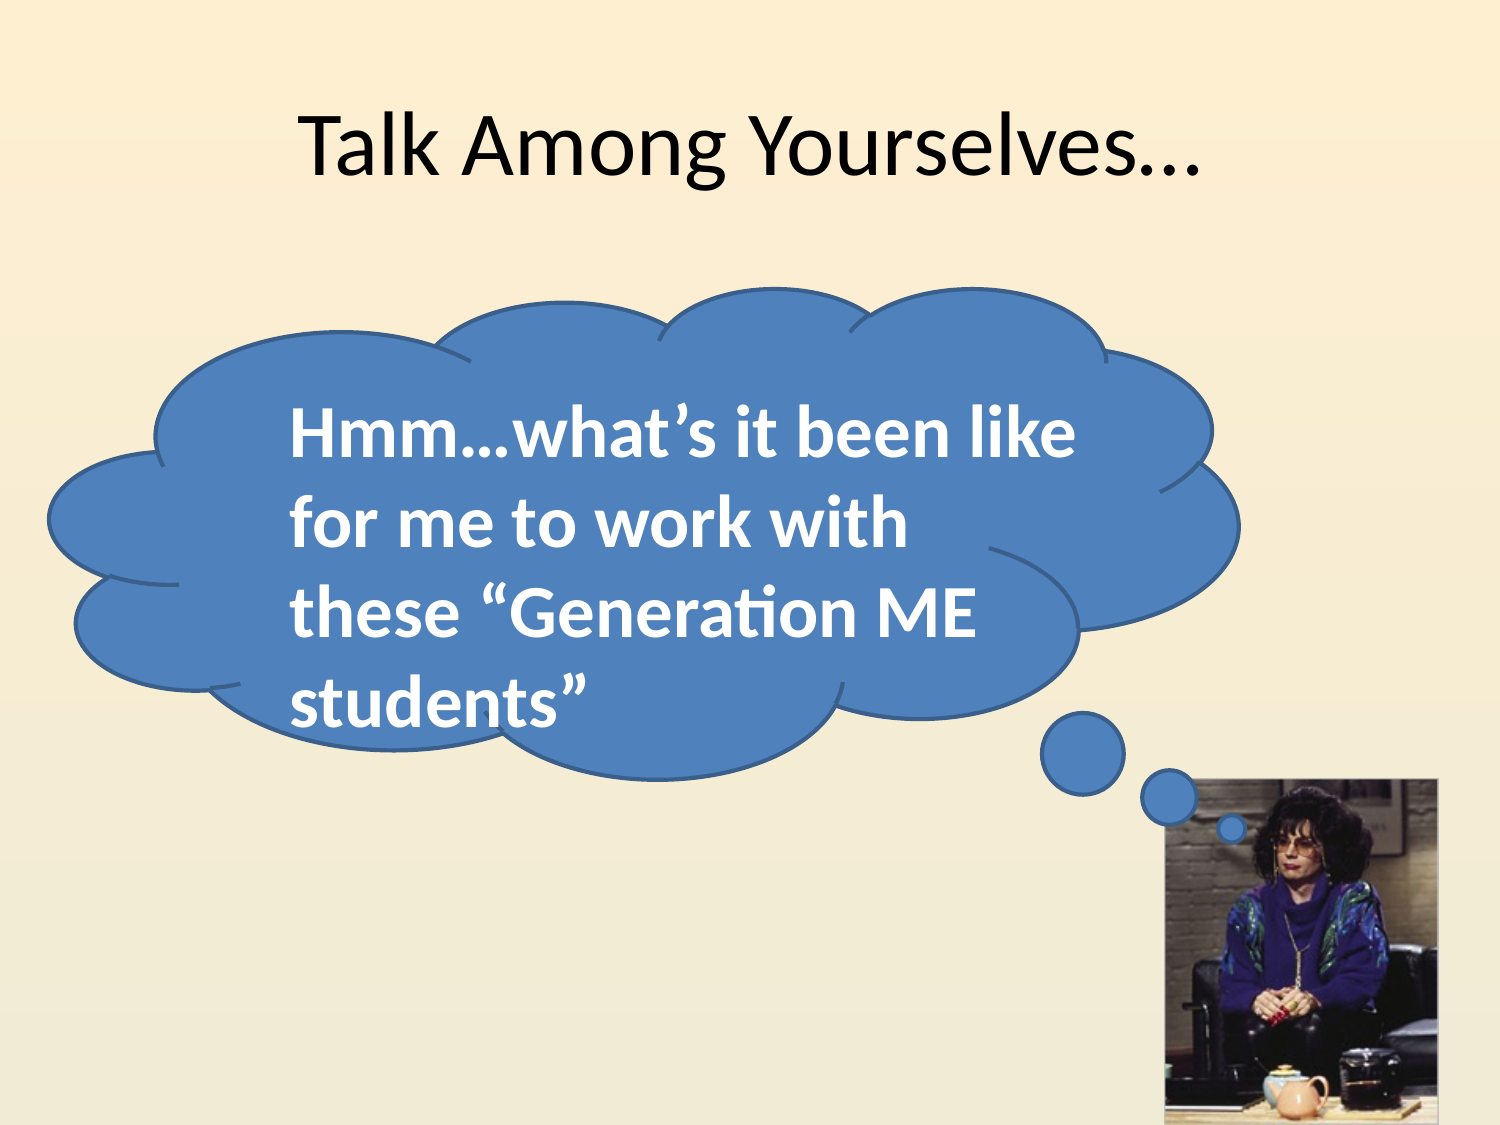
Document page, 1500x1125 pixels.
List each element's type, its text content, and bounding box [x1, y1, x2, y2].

picture [1164, 777, 1440, 1125]
text_box [1039, 723, 1126, 797]
text_box [46, 286, 1241, 732]
text_box [523, 750, 792, 782]
text_box [1140, 768, 1190, 825]
title Talk Among Yourselves… [75, 45, 1425, 233]
text_box Hmm…what’s it been like for me to work with these “Generation ME students” [274, 374, 1113, 750]
